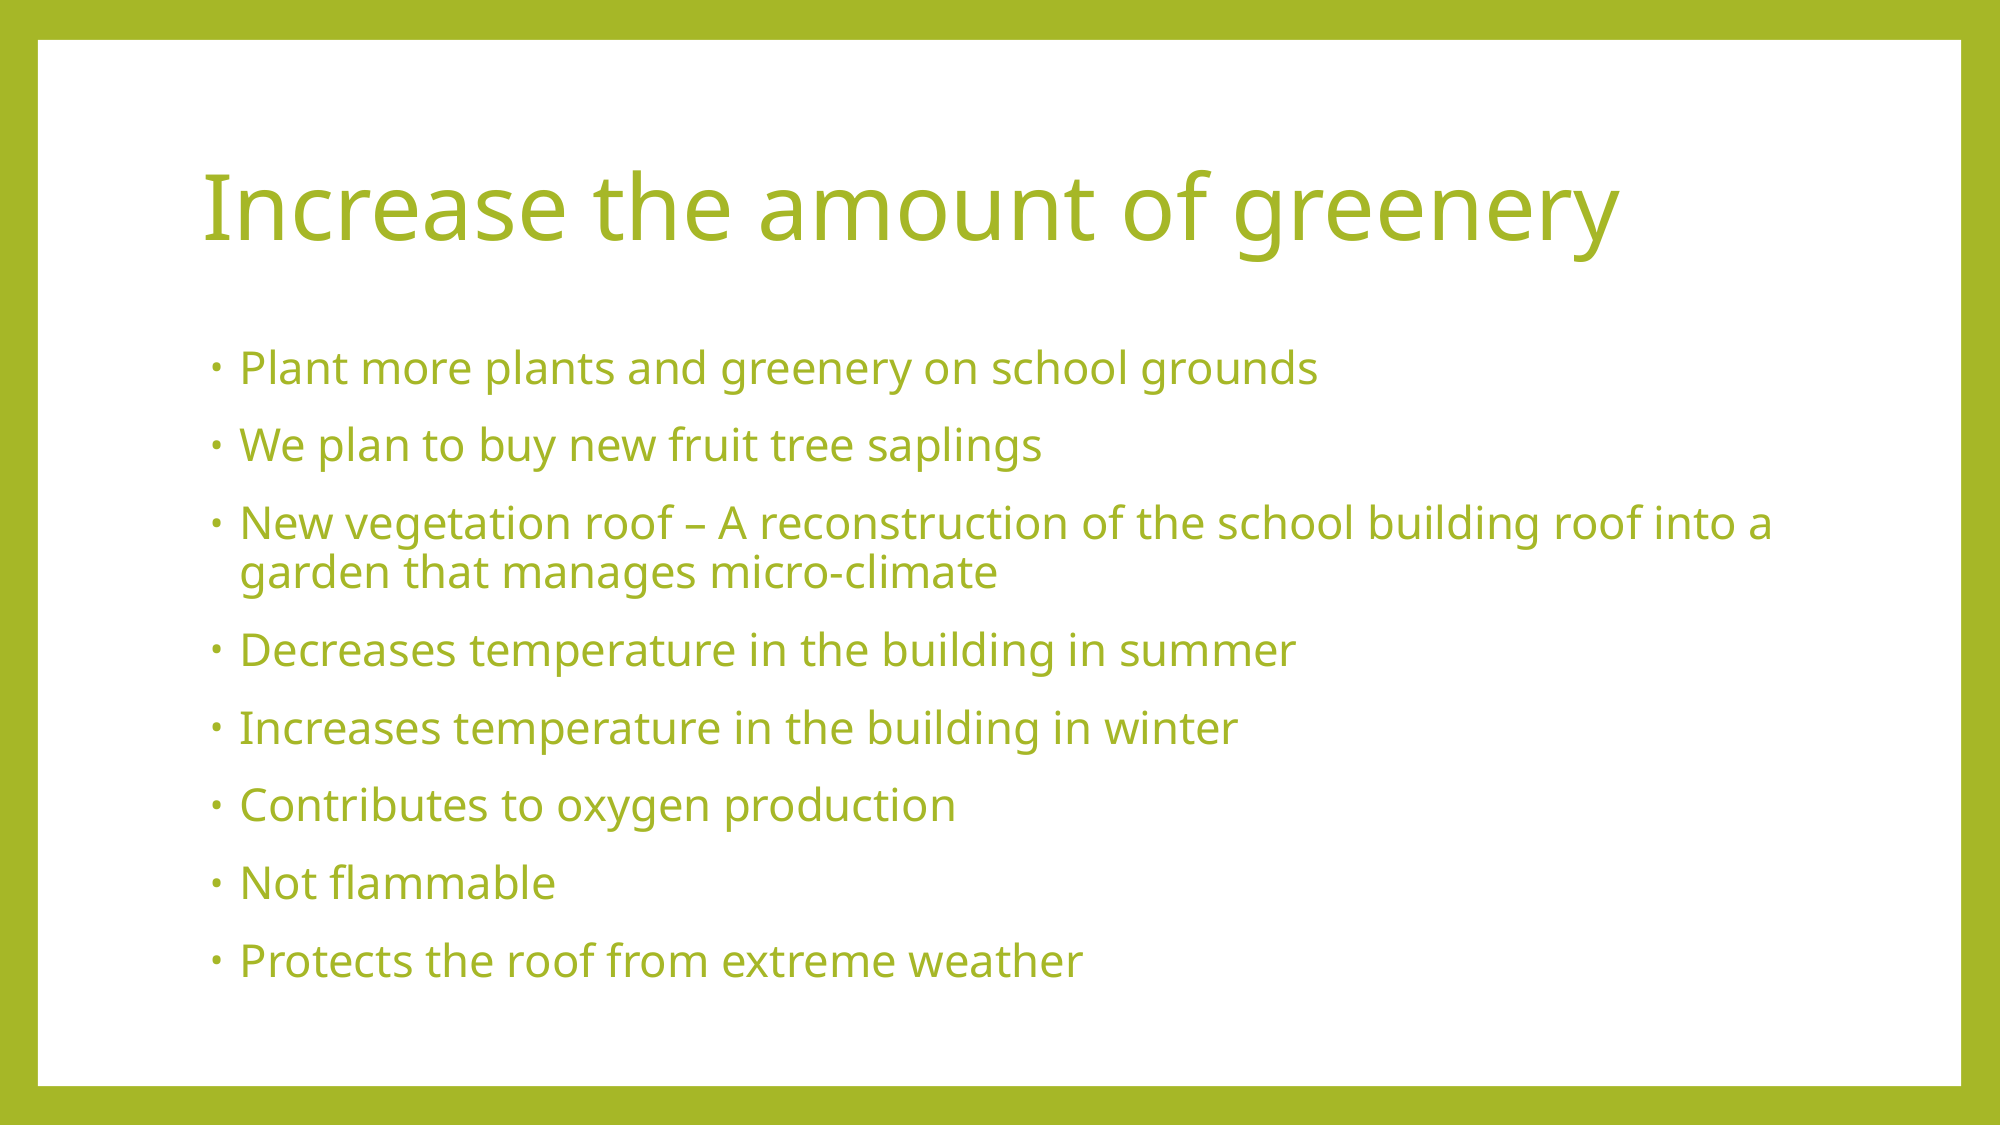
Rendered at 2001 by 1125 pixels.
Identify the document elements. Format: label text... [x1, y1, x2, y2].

title Increase the amount of greenery [187, 99, 1808, 323]
list Plant more plants and greenery on school grounds We plan to buy new fruit tree saplings New vegetation roof – A reconstruction of the school building roof into a garden that manages micro-climate Decreases temperature in the building in summer Increases temperature in the building in winter Contributes to oxygen production Not flammable Protects the roof from extreme weather [187, 337, 1808, 1000]
